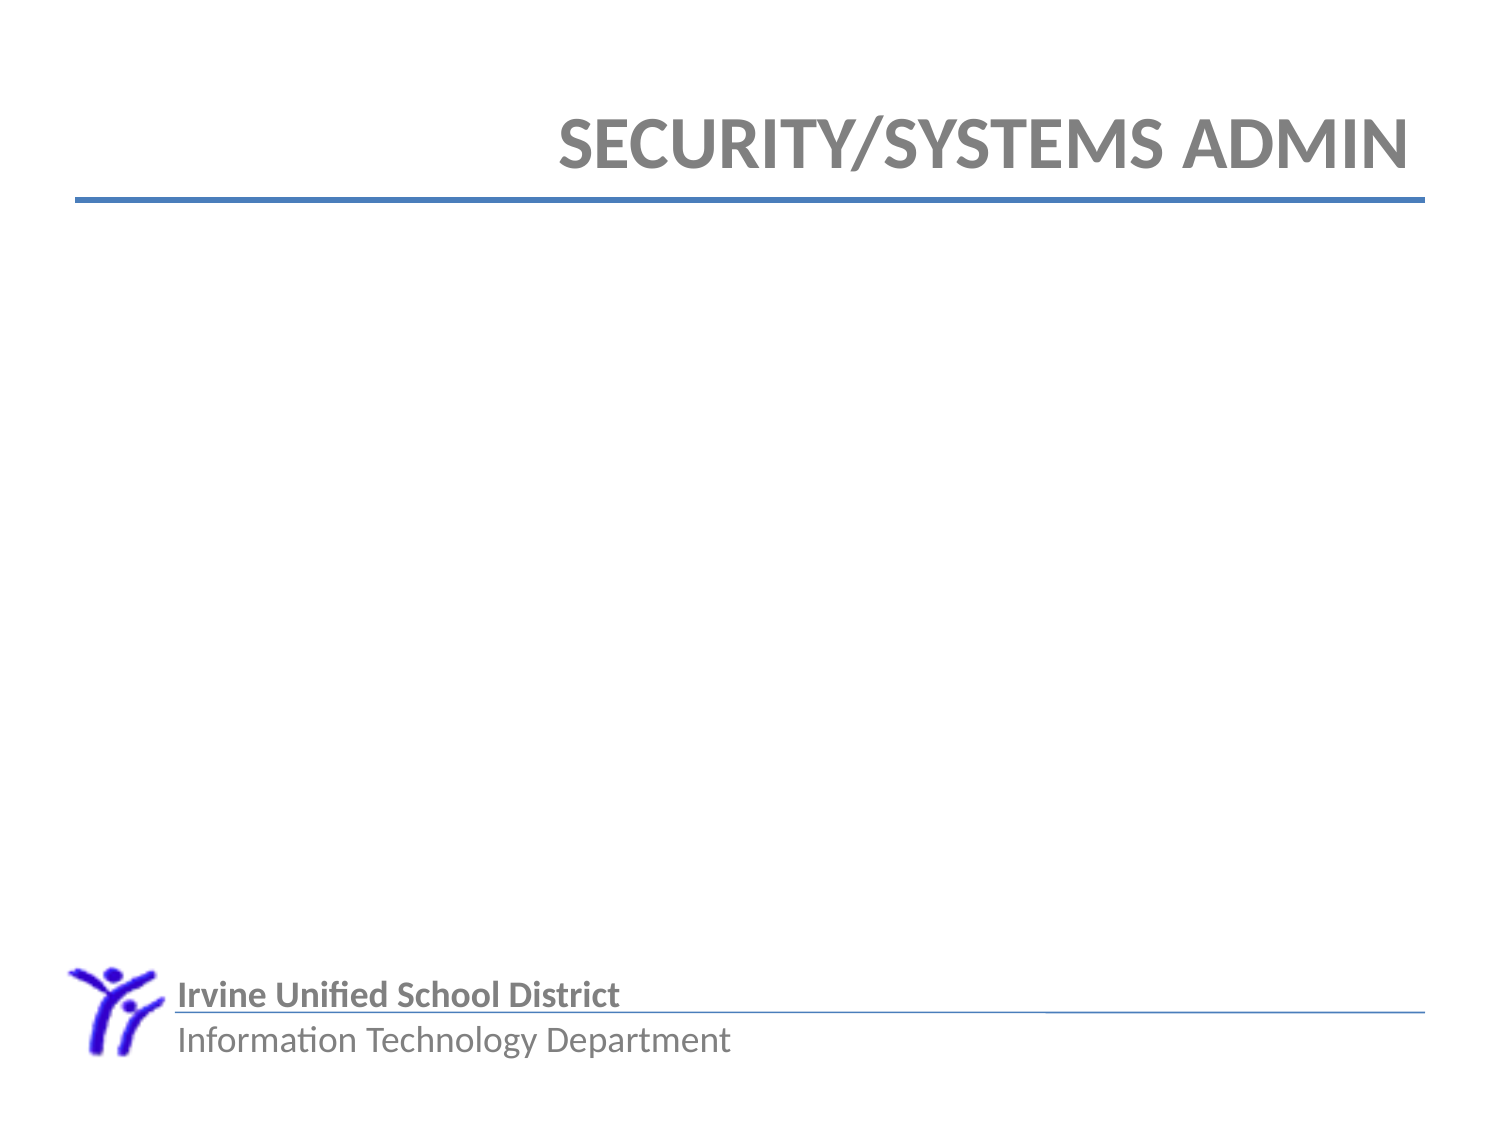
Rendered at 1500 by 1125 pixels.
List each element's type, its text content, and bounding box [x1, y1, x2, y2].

title Security/Systems Admin [75, 45, 1425, 233]
picture [62, 962, 175, 1063]
